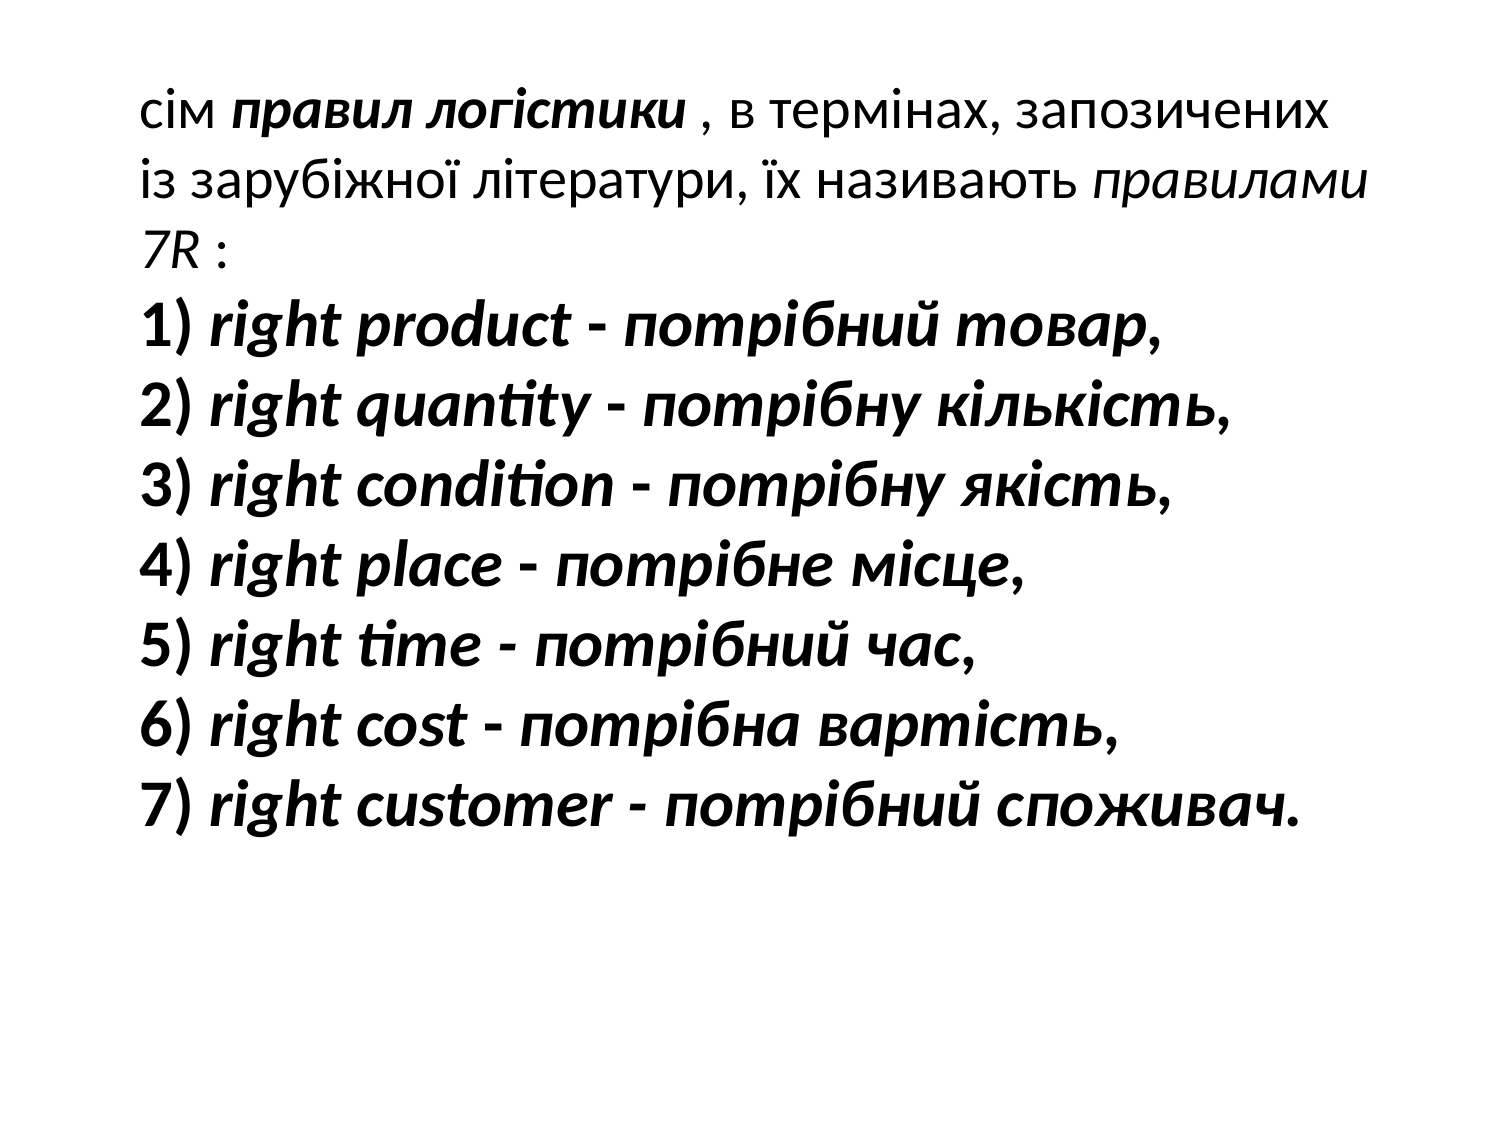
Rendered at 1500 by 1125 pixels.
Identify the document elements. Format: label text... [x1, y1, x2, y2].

text_box сім правил логістики , в термінах, запозичених із зарубіжної літератури, їх називають правилами 7R : 1) right product - потрібний товар, 2) right quantity - потрібну кількість, 3) right condition - потрібну якість, 4) right place - потрібне місце, 5) right time - потрібний час, 6) right cost - потрібна вартість, 7) right customer - потрібний споживач. [124, 62, 1388, 847]
